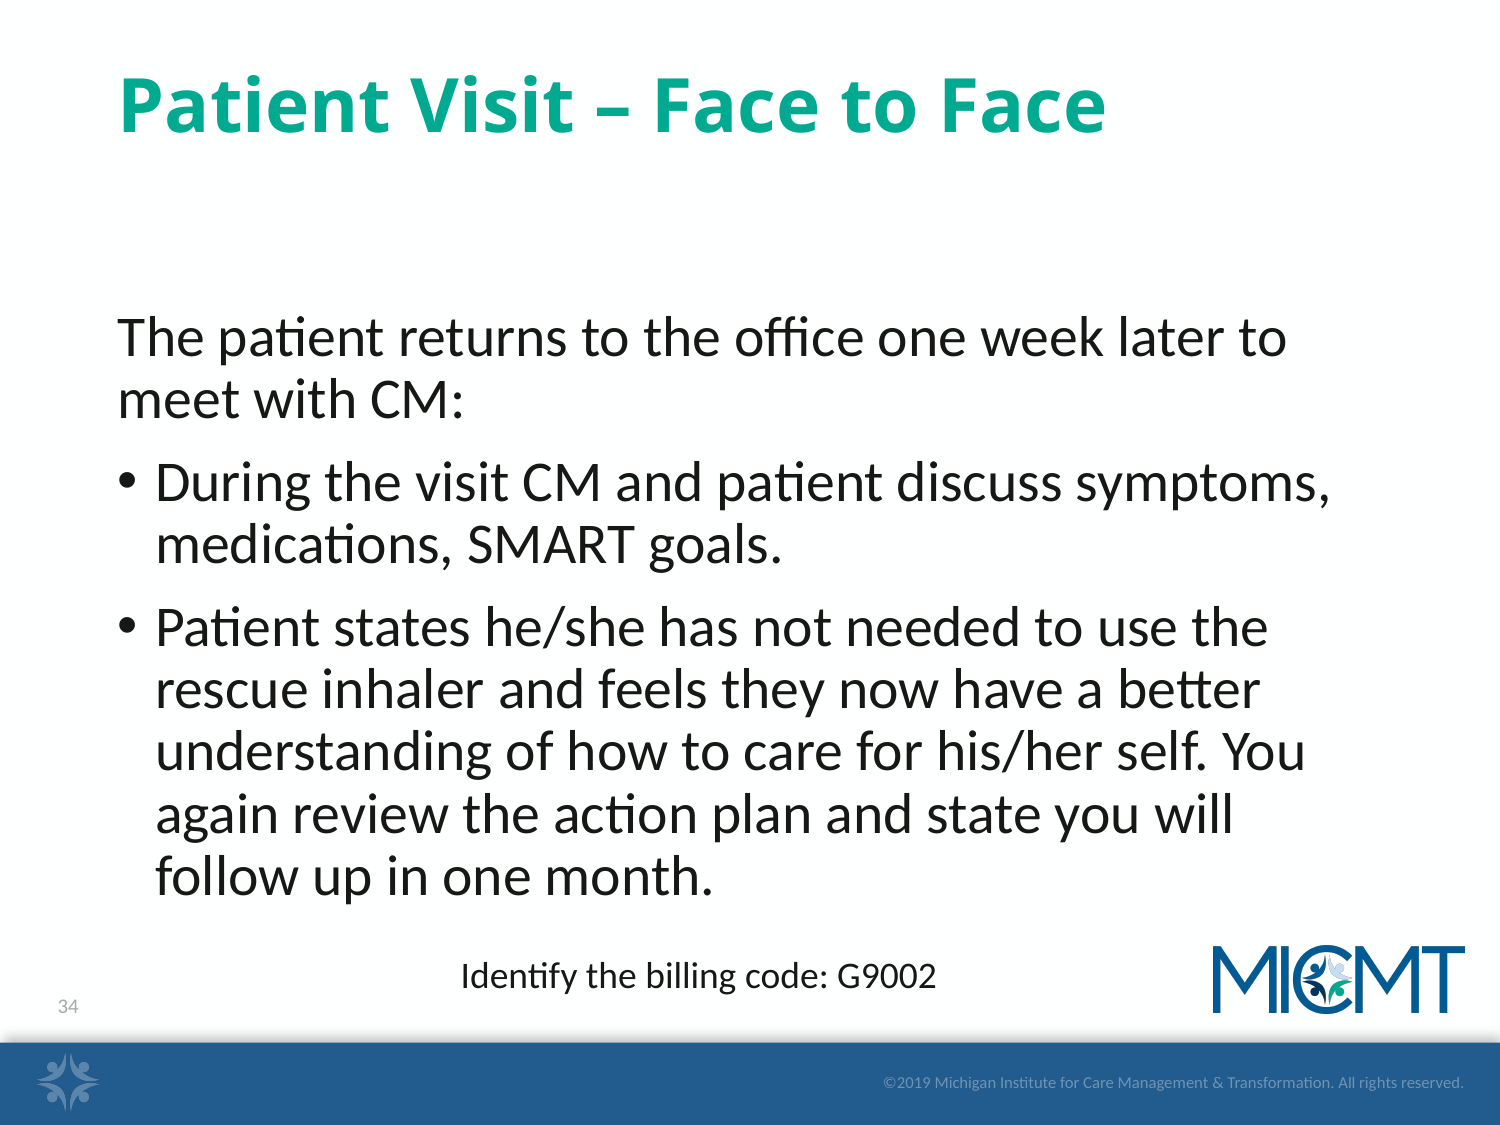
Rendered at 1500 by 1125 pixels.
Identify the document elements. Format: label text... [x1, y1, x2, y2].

text_box Identify the billing code: G9002 [445, 943, 953, 1003]
picture [1213, 945, 1466, 1014]
list The patient returns to the office one week later to meet with CM: During the visit CM and patient discuss symptoms, medications, SMART goals. Patient states he/she has not needed to use the rescue inhaler and feels they now have a better understanding of how to care for his/her self. You again review the action plan and state you will follow up in one month. [103, 299, 1397, 922]
title Patient Visit – Face to Face [103, 59, 1397, 278]
